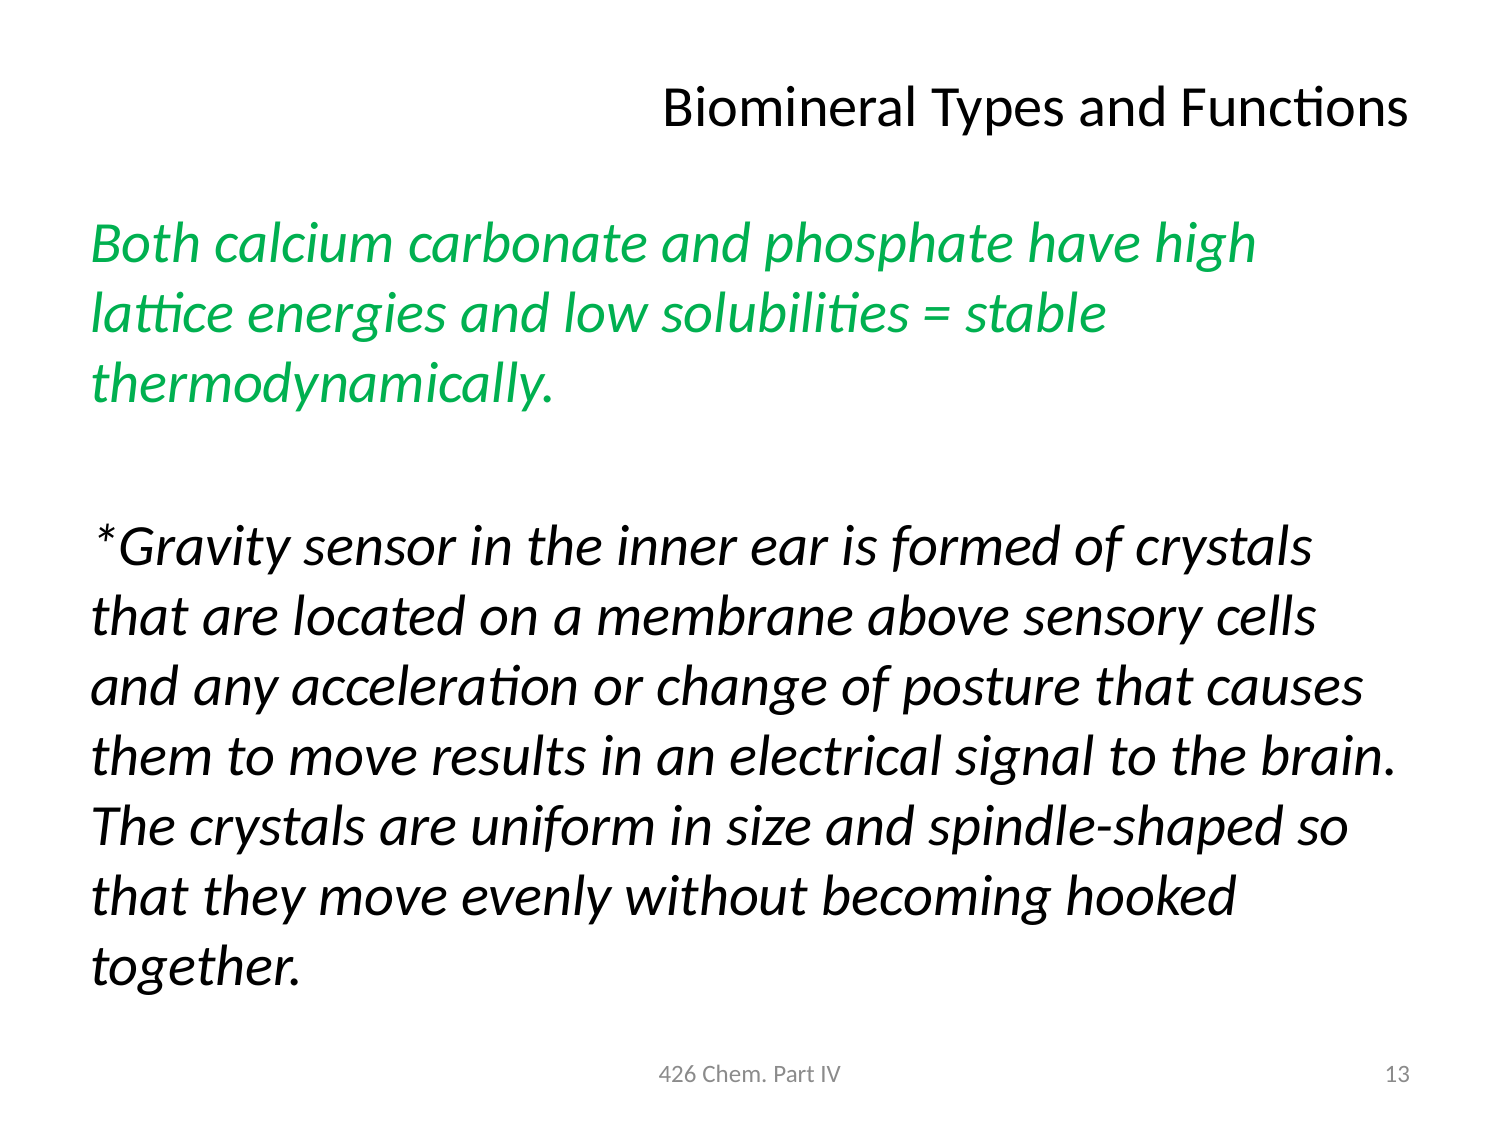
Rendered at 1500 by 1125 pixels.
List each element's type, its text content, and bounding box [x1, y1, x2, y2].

footer 426 Chem. Part IV [512, 1042, 988, 1103]
title Biomineral Types and Functions [75, 45, 1425, 161]
list Both calcium carbonate and phosphate have high lattice energies and low solubilities = stable thermodynamically. *Gravity sensor in the inner ear is formed of crystals that are located on a membrane above sensory cells and any acceleration or change of posture that causes them to move results in an electrical signal to the brain. The crystals are uniform in size and spindle-shaped so that they move evenly without becoming hooked together. [75, 196, 1425, 1043]
slide_number 13 [1074, 1042, 1425, 1103]
